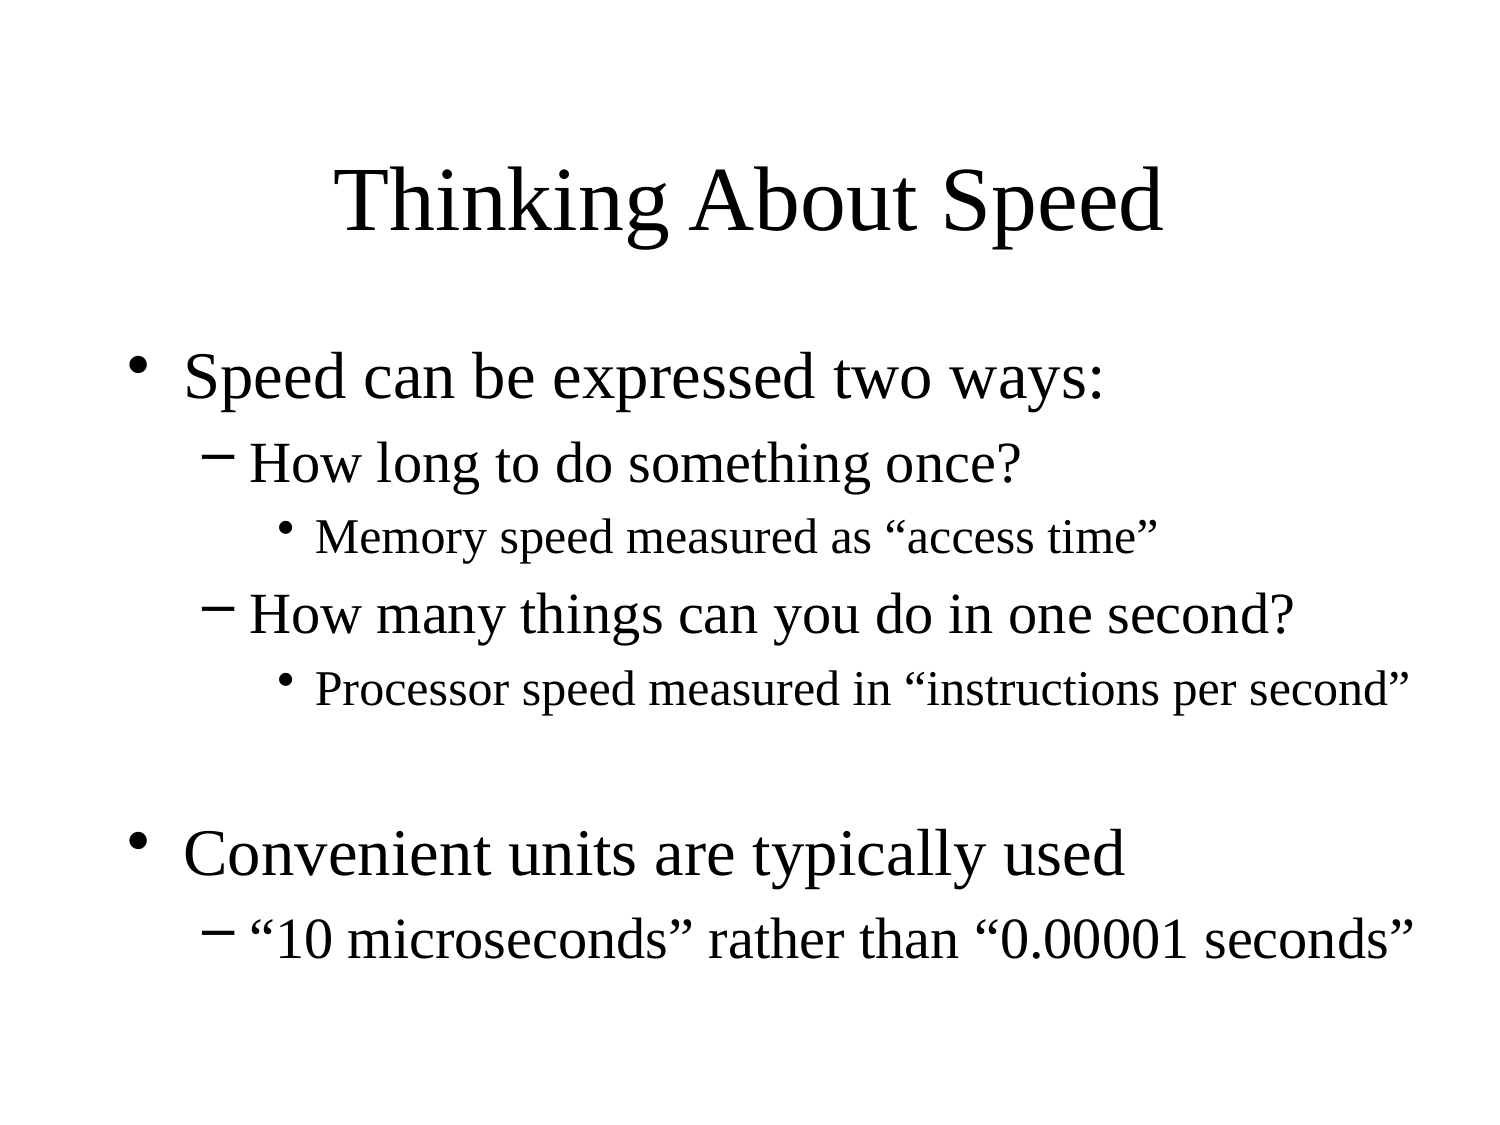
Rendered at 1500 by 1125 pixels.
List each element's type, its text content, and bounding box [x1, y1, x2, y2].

list Speed can be expressed two ways: How long to do something once? Memory speed measured as “access time” How many things can you do in one second? Processor speed measured in “instructions per second” Convenient units are typically used “10 microseconds” rather than “0.00001 seconds” [111, 324, 1451, 1001]
title Thinking About Speed [111, 99, 1388, 288]
